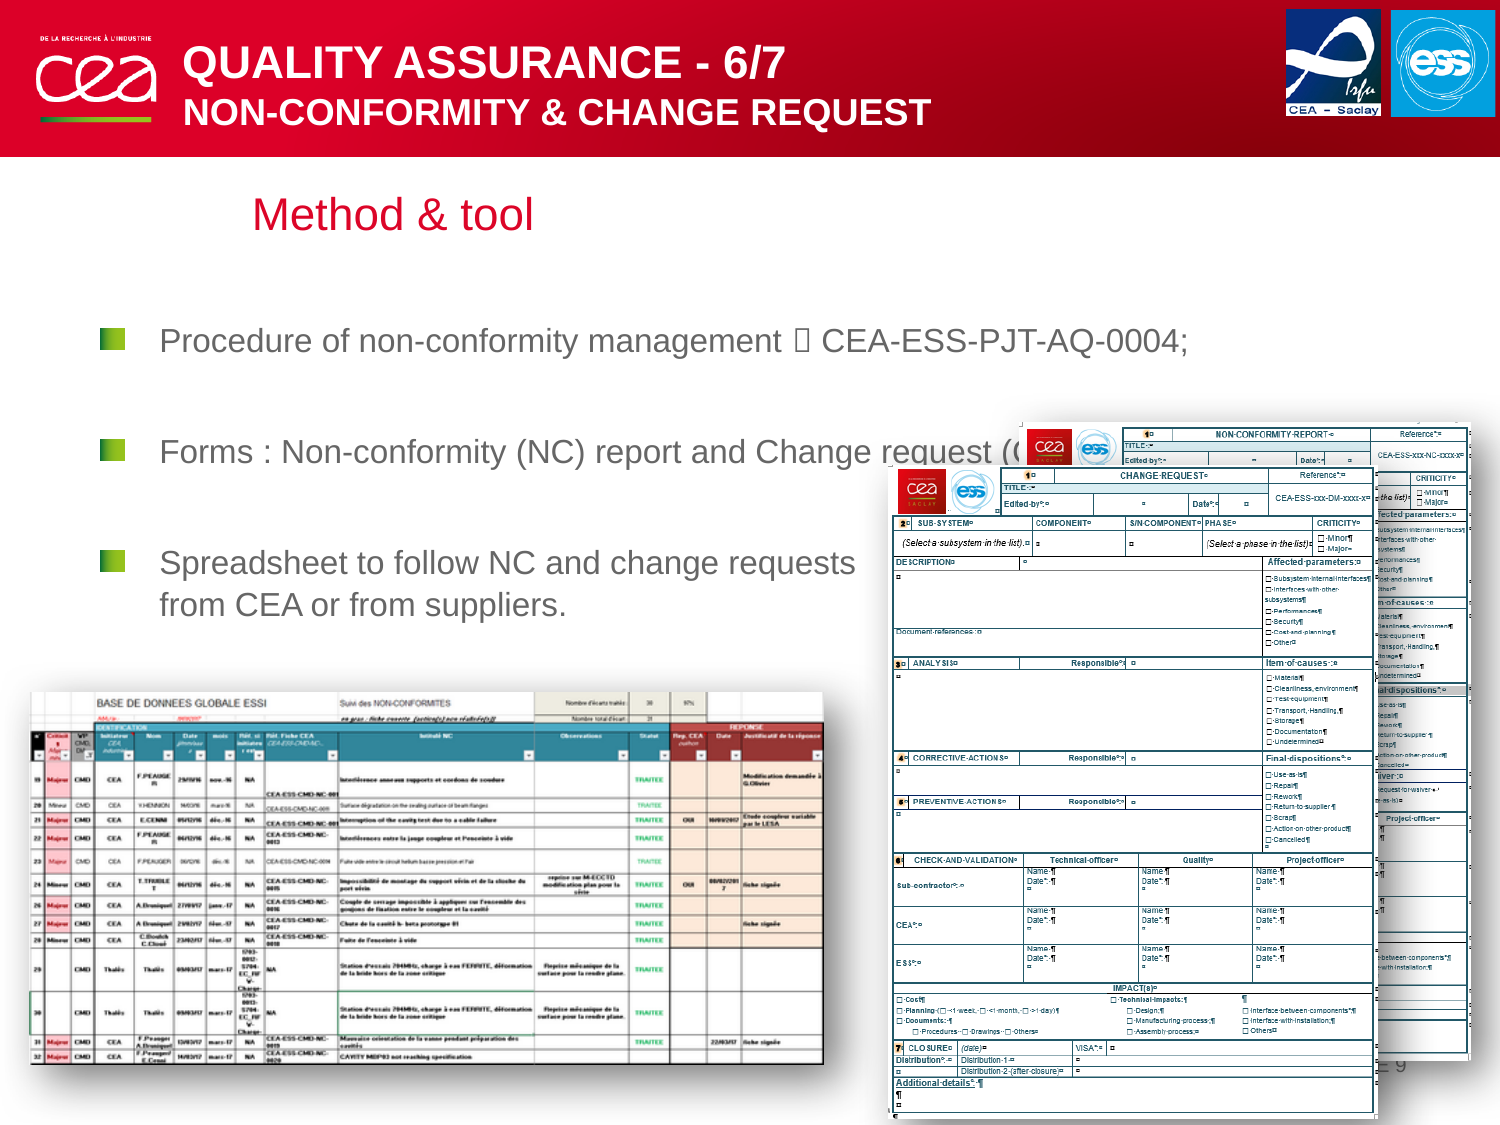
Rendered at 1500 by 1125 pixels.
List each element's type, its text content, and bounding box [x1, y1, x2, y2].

title QUALITY assurance - 6/7 Non-conformity & change request [183, 8, 1287, 158]
picture [100, 439, 125, 461]
picture [0, 0, 1500, 157]
picture [29, 692, 825, 1065]
picture [888, 422, 1471, 1120]
list Method & tool Procedure of non-conformity management  CEA-ESS-PJT-AQ-0004; Forms : Non-conformity (NC) report and Change request (CR); Spreadsheet to follow NC and change requests from CEA or from suppliers. [100, 184, 1436, 693]
picture [100, 328, 125, 350]
picture [100, 550, 125, 572]
